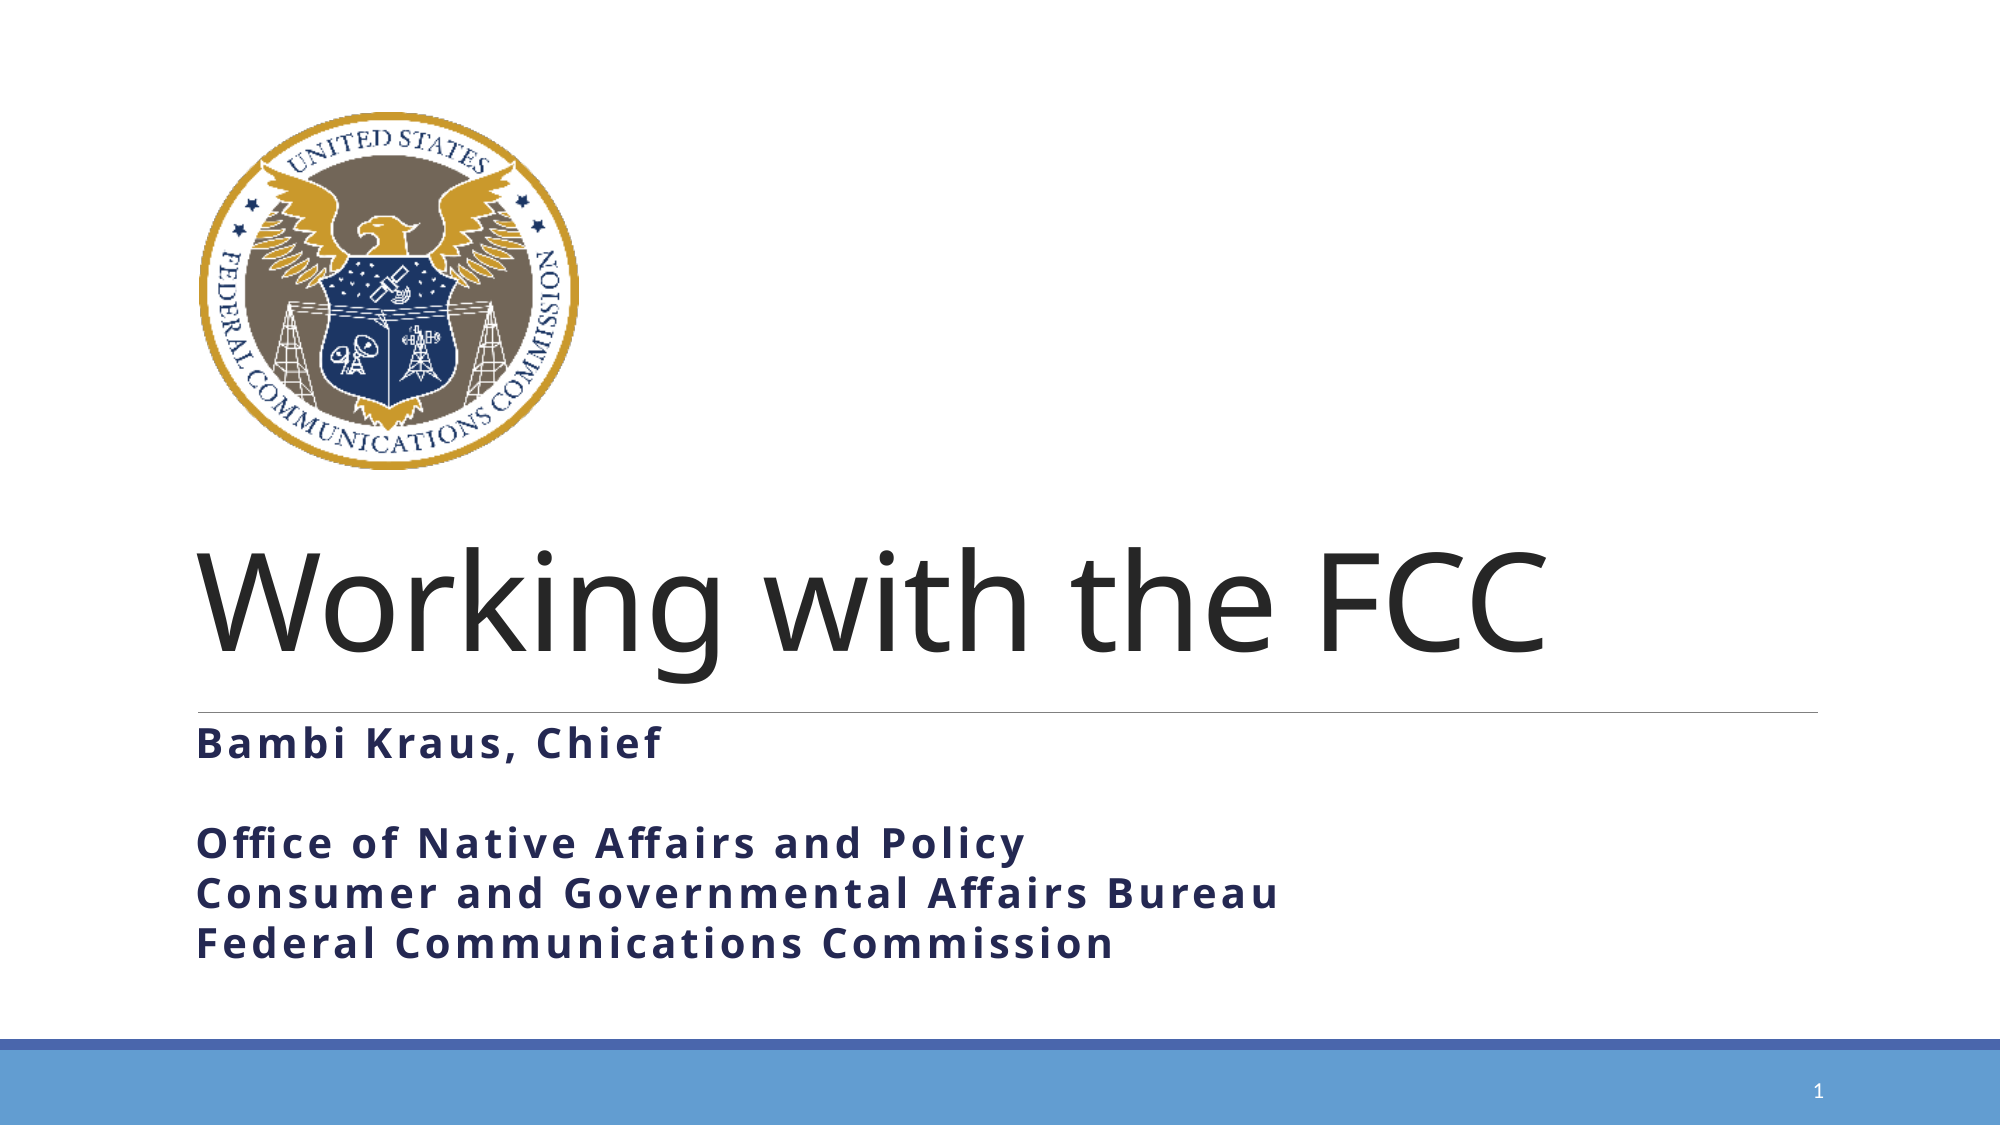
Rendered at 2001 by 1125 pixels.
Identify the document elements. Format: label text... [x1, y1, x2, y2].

subtitle Bambi Kraus, Chief Office of Native Affairs and Policy Consumer and Governmental Affairs Bureau Federal Communications Commission [180, 709, 1968, 1013]
title Working with the FCC [180, 438, 1831, 687]
picture [199, 111, 579, 471]
slide_number 1 [1624, 1059, 1840, 1120]
